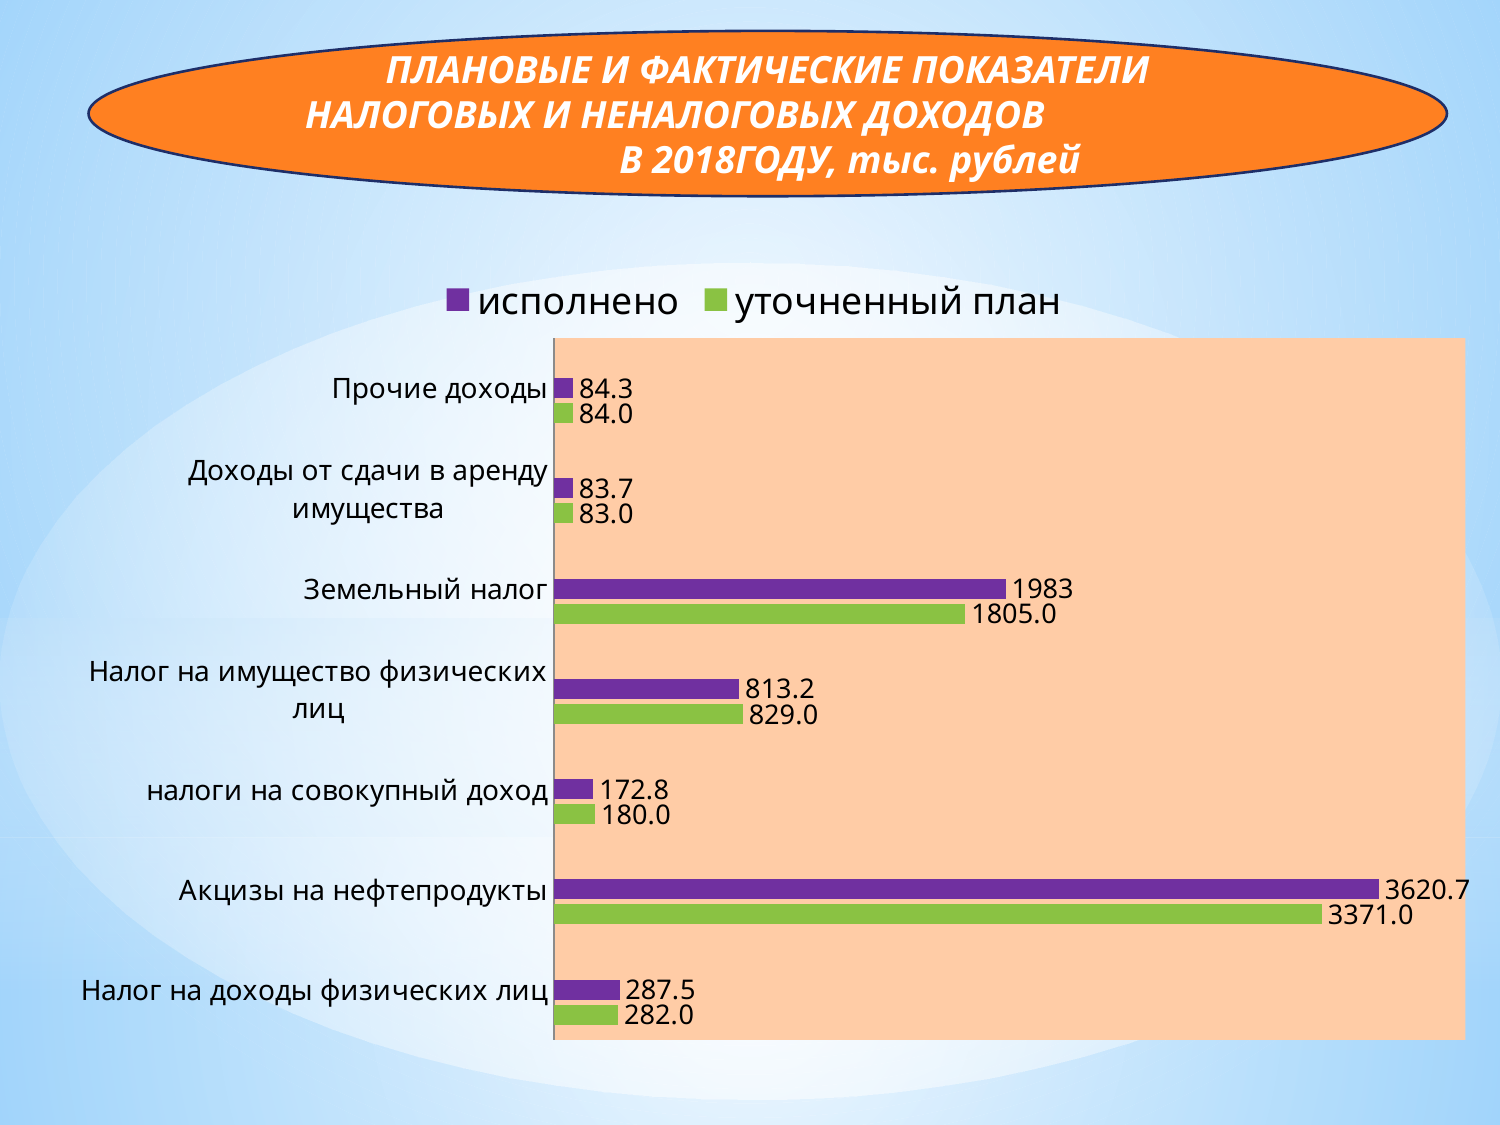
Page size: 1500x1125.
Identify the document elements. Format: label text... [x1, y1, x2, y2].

chart [41, 255, 1471, 1095]
text_box ПЛАНОВЫЕ И ФАКТИЧЕСКИЕ ПОКАЗАТЕЛИ НАЛОГОВЫХ И НЕНАЛОГОВЫХ ДОХОДОВ В 2018ГОДУ, тыс. рублей [87, 29, 1449, 198]
